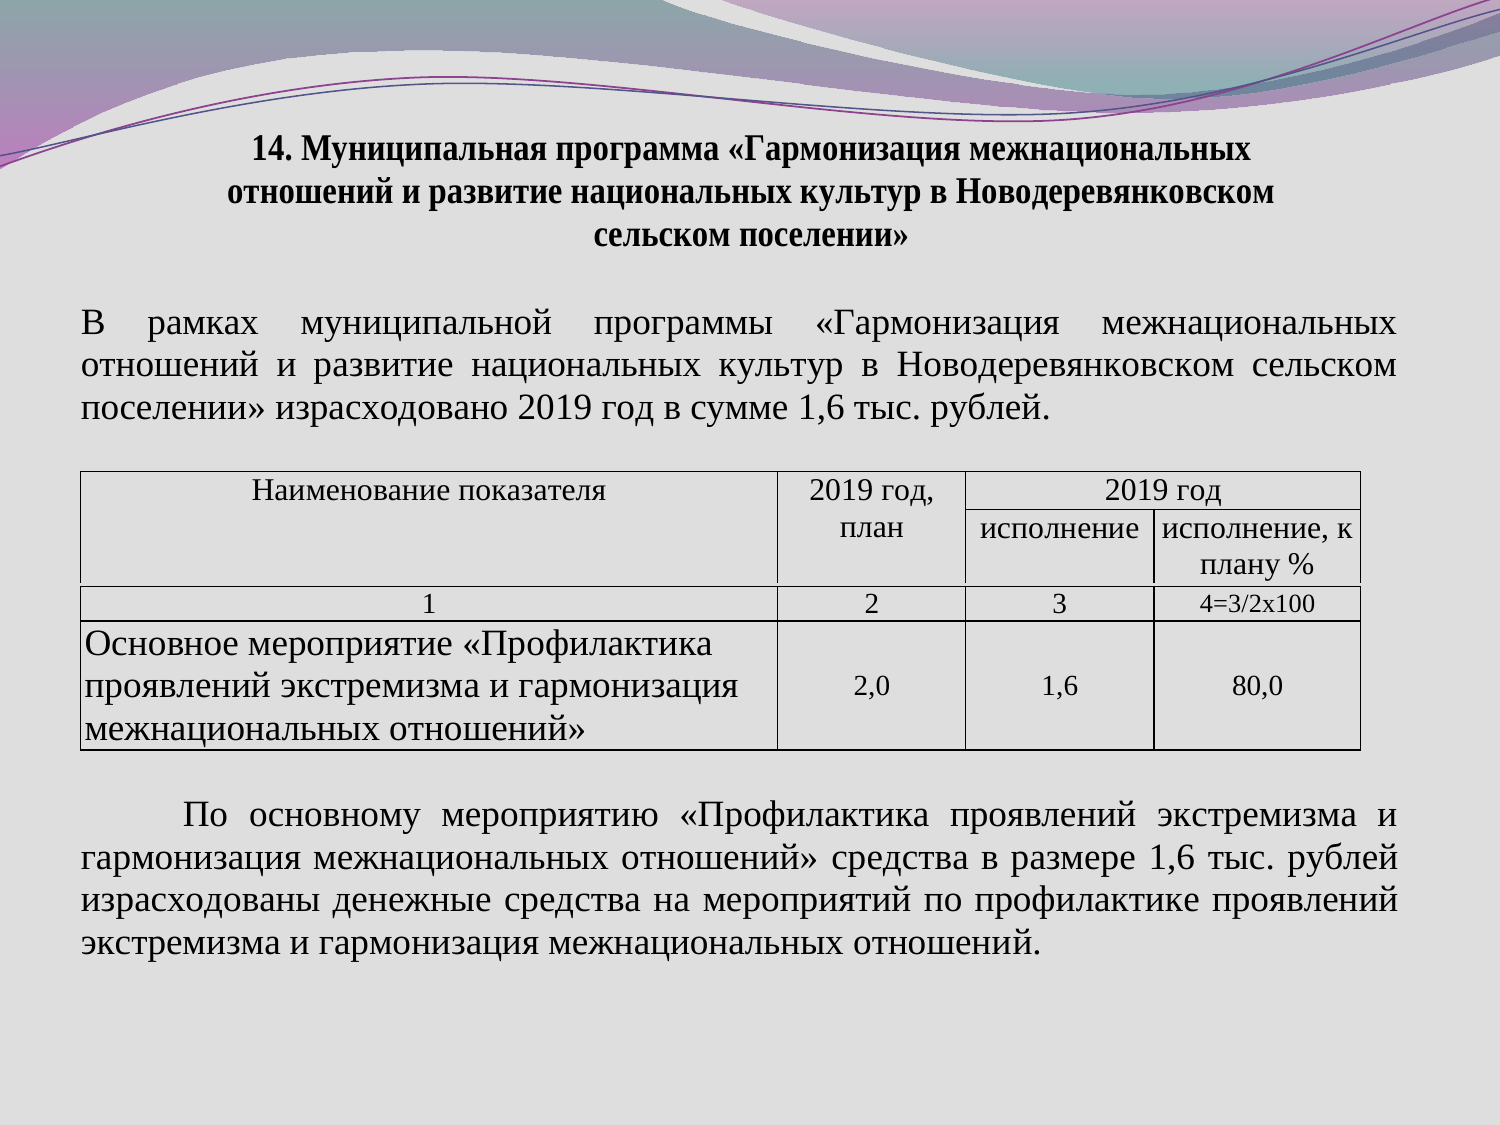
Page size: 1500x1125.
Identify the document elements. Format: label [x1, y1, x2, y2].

picture [170, 125, 1329, 256]
picture [76, 300, 1400, 965]
